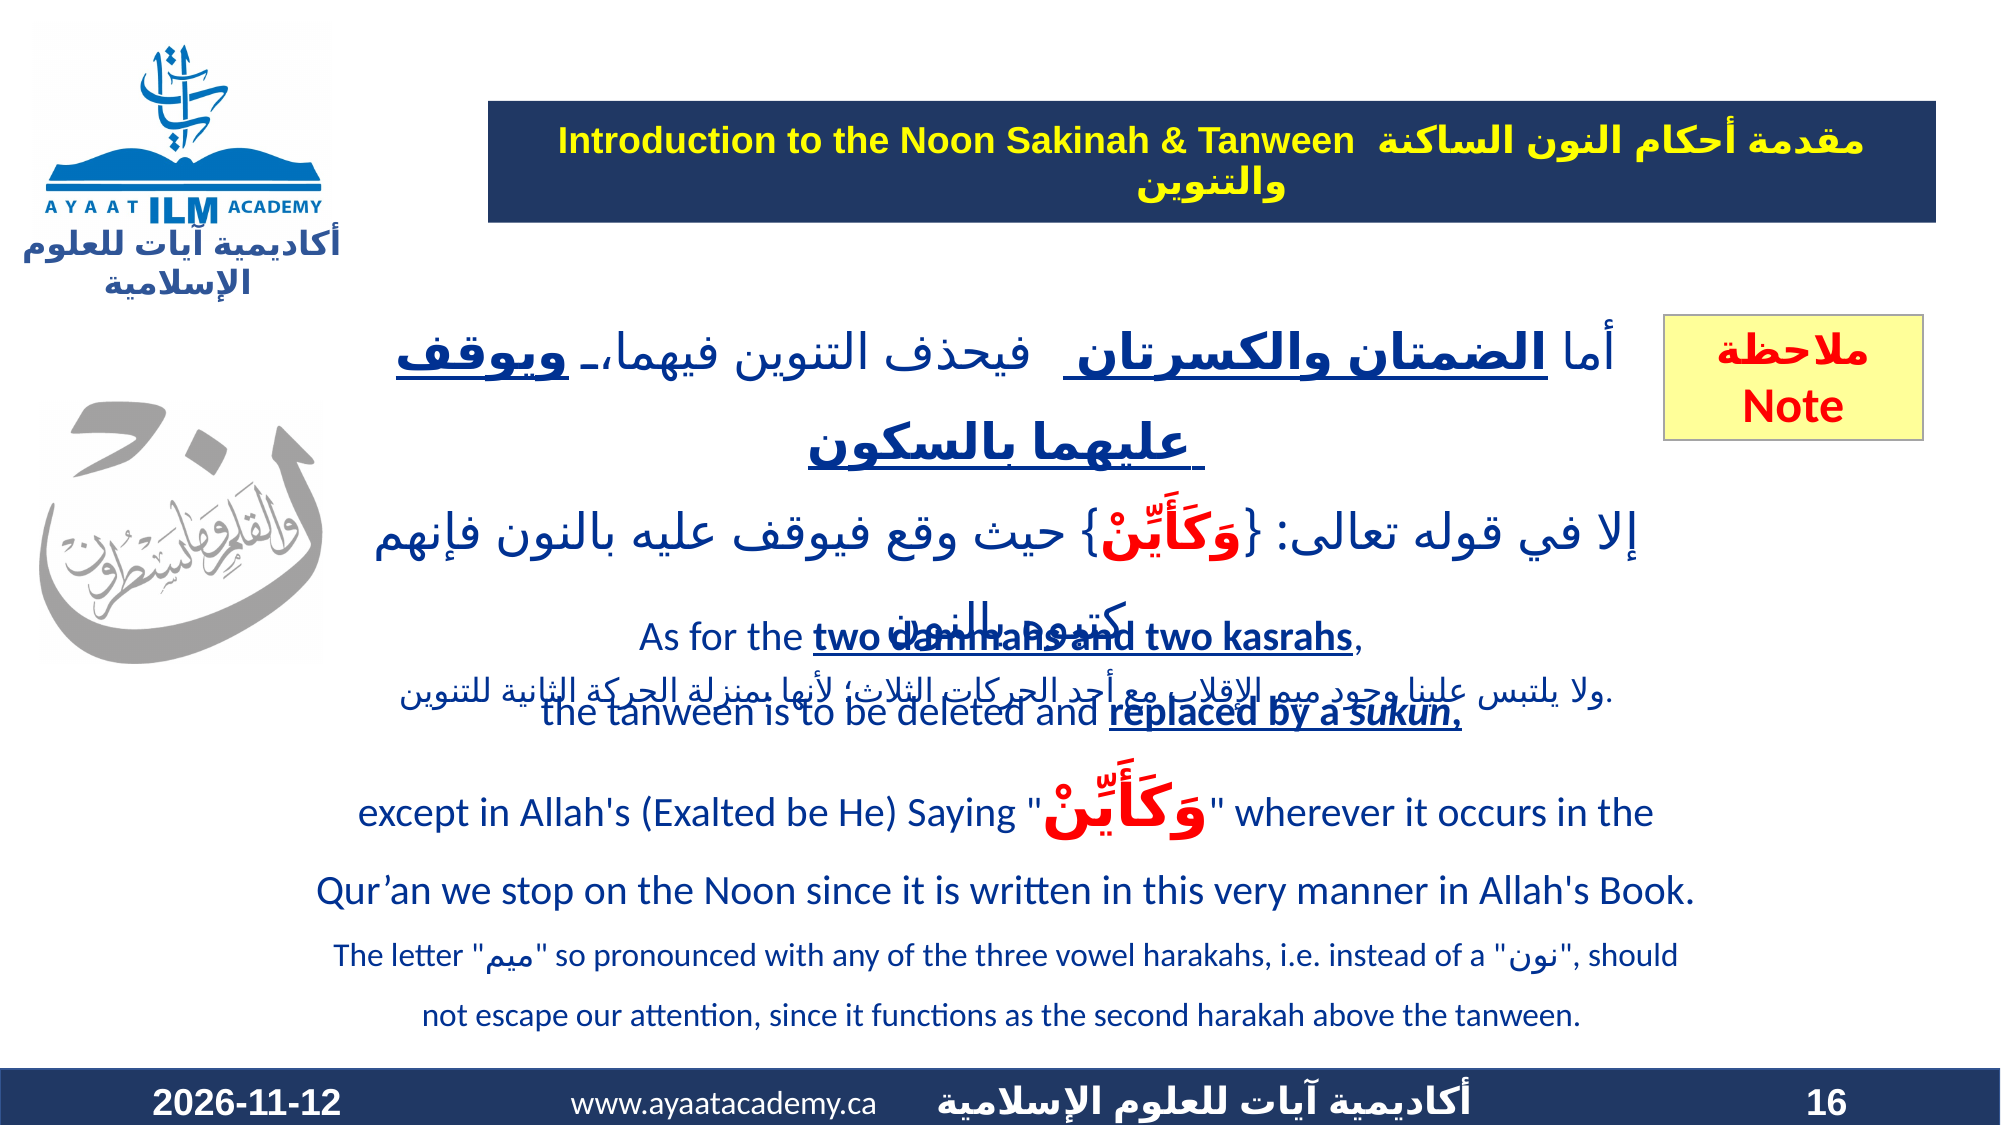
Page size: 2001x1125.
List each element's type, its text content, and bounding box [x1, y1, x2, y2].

slide_number 16 [1412, 1070, 1863, 1125]
picture [39, 400, 323, 664]
text_box As for the two dammahs and two kasrahs, the tanween is to be deleted and replaced by a sukun, except in Allah's (Exalted be He) Saying "وَكَأَيِّنْ" wherever it occurs in the Qur’an we stop on the Noon since it is written in this very manner in Allah's Book. The letter "ميم" so pronounced with any of the three vowel harakahs, i.e. instead of a "نون", should not escape our attention, since it functions as the second harakah above the tanween. [297, 575, 1715, 1041]
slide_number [137, 1070, 588, 1125]
text_box ملاحظة Note [1663, 314, 1924, 441]
title Introduction to the Noon Sakinah & Tanween مقدمة أحكام النون الساكنة والتنوين [488, 100, 1936, 223]
text_box أما الضمتان والكسرتان فيحذف التنوين فيهما، ويوقف عليهما بالسكون إلا في قوله تعالى: {وَكَأَيِّنْ} حيث وقع فيوقف عليه بالنون فإنهم كتبوه بالنون ولا يلتبس علينا وجود ميم الإقلاب مع أحد الحركات الثلاث؛ لأنها بمنزلة الحركة الثانية للتنوين. [309, 281, 1704, 575]
picture [32, 21, 332, 241]
